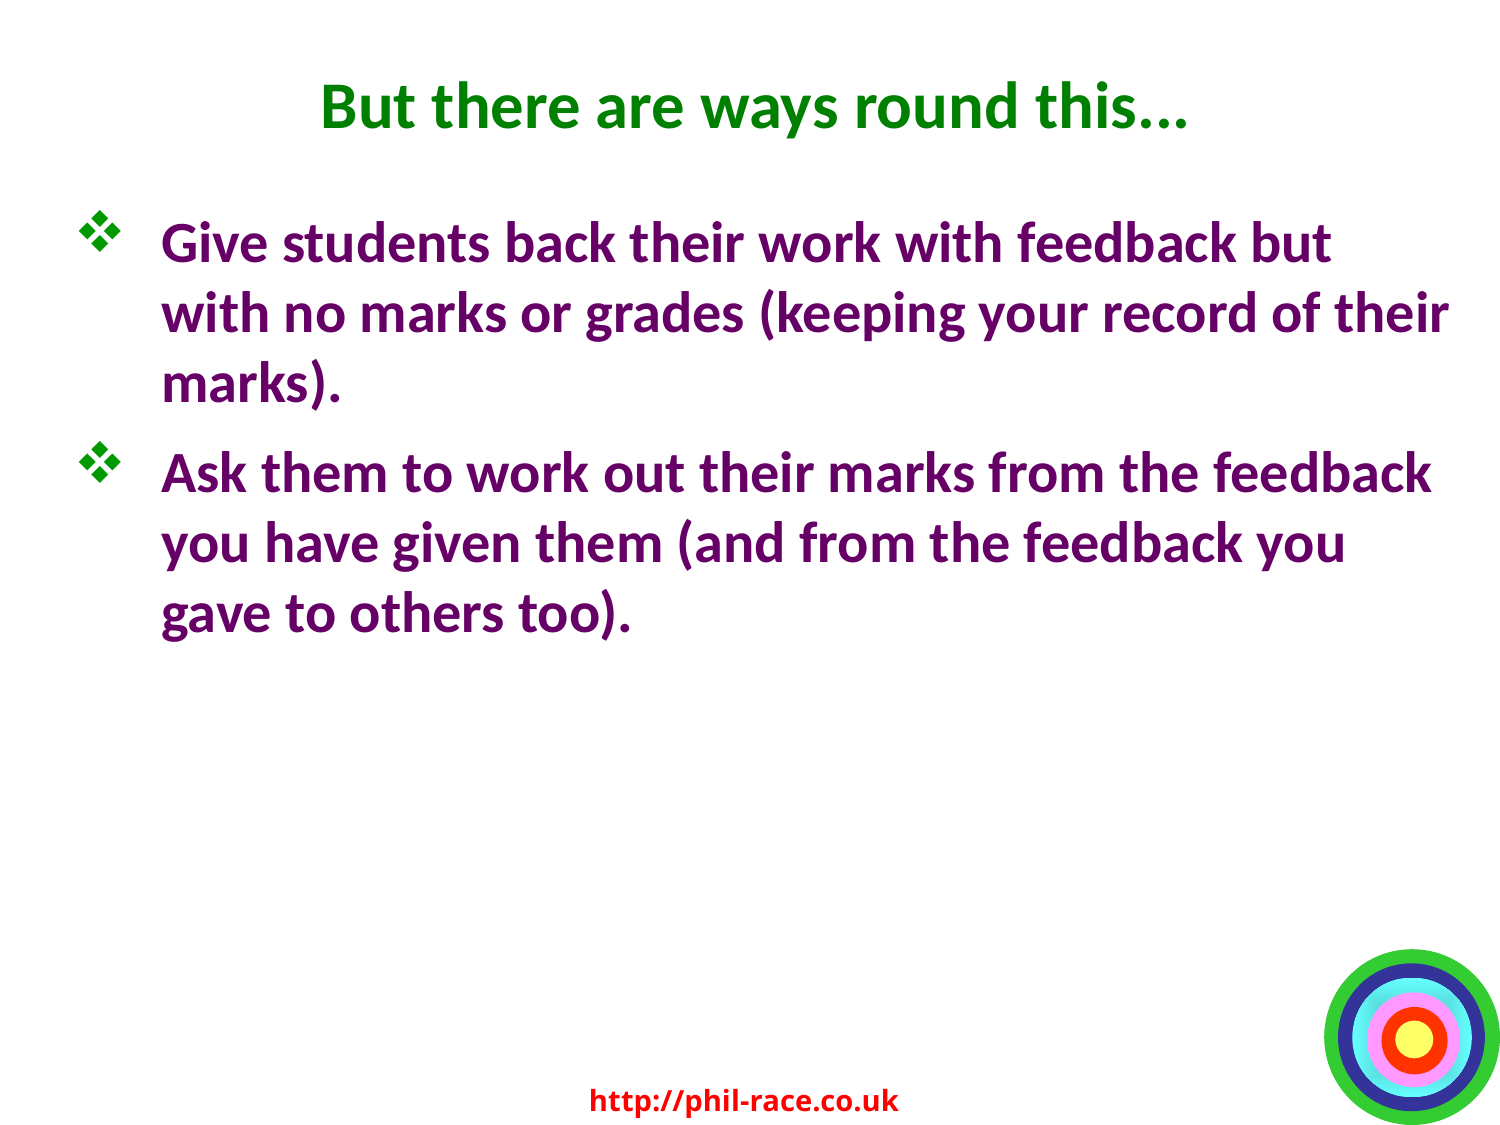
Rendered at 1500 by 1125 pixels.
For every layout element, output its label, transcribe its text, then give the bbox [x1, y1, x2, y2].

list Give students back their work with feedback but with no marks or grades (keeping your record of their marks). Ask them to work out their marks from the feedback you have given them (and from the feedback you gave to others too). [58, 196, 1471, 963]
title But there are ways round this... [40, 30, 1471, 185]
